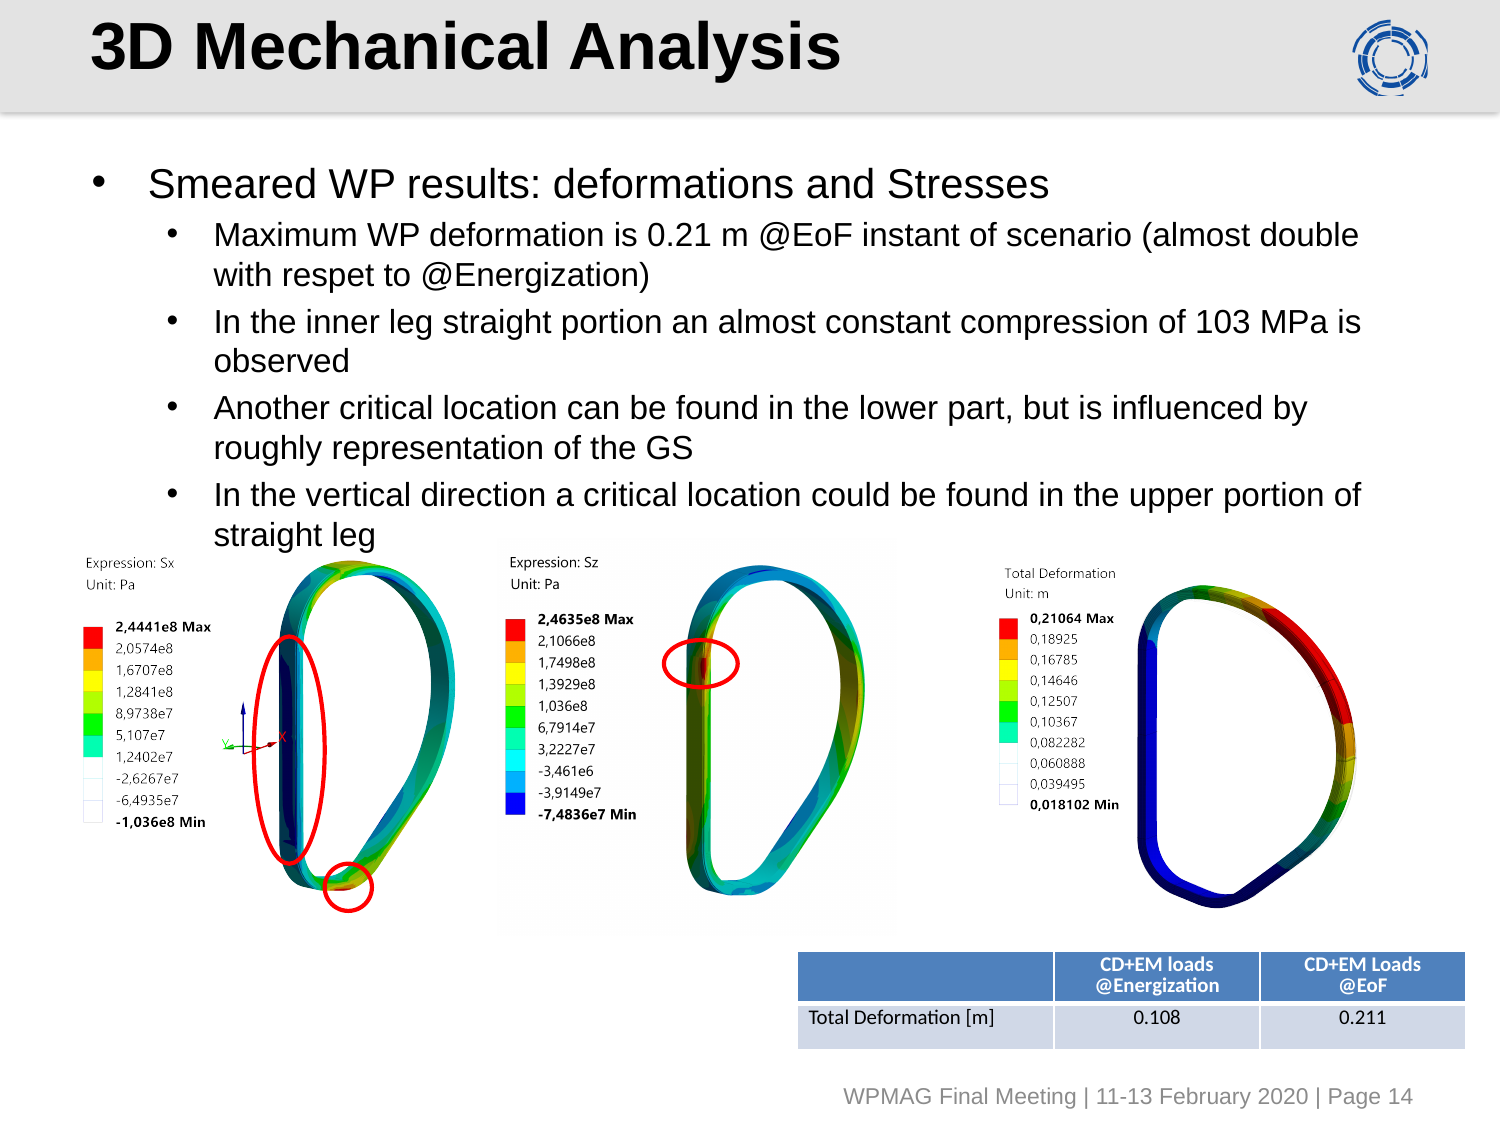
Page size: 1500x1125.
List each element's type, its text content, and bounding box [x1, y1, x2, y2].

list Smeared WP results: deformations and Stresses Maximum WP deformation is 0.21 m @EoF instant of scenario (almost double with respet to @Energization) In the inner leg straight portion an almost constant compression of 103 MPa is observed Another critical location can be found in the lower part, but is influenced by roughly representation of the GS In the vertical direction a critical location could be found in the upper portion of straight leg [76, 149, 1427, 953]
table_header CD+EM Loads @EoF [1261, 952, 1465, 1001]
footer WPMAG Final Meeting | 11-13 February 2020 | Page 14 [76, 1073, 1429, 1118]
title 3D Mechanical Analysis [75, 12, 1313, 88]
table_cell Total Deformation [m] [798, 1006, 1053, 1049]
picture [497, 538, 898, 937]
table_cell 0.211 [1261, 1006, 1465, 1049]
picture [994, 559, 1368, 940]
table_cell 0.108 [1055, 1006, 1259, 1049]
table_header CD+EM loads @Energization [1055, 952, 1259, 1001]
table_header [798, 952, 1053, 1001]
picture [73, 538, 474, 937]
